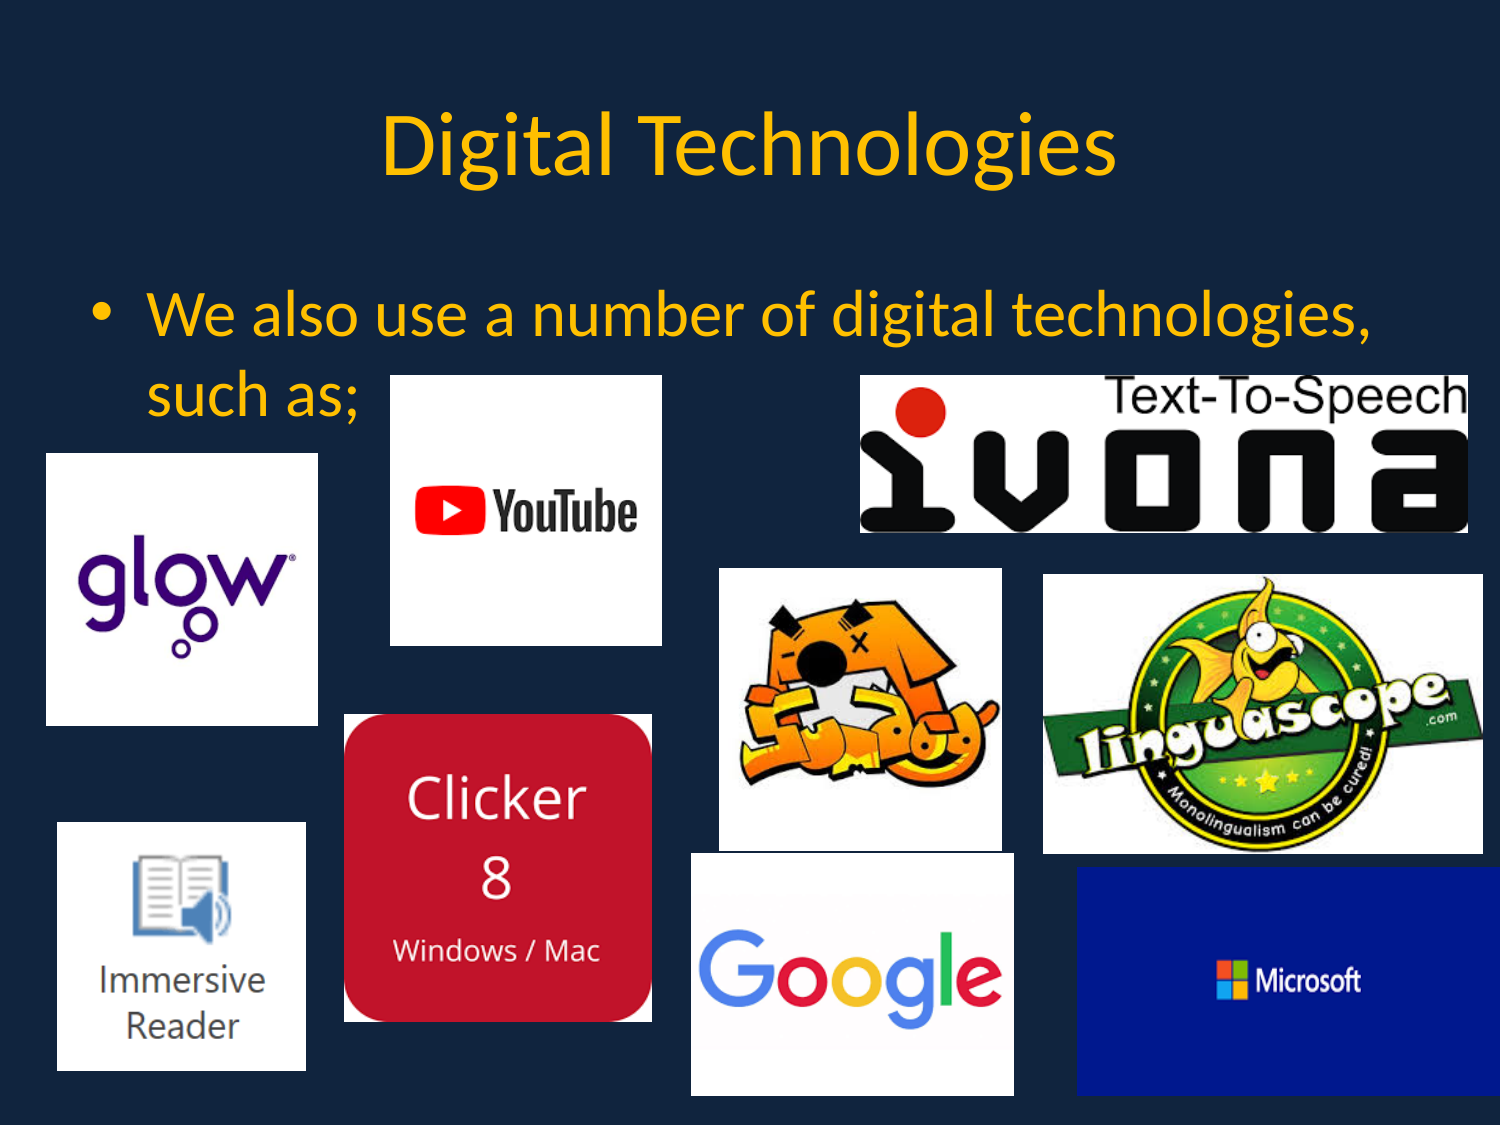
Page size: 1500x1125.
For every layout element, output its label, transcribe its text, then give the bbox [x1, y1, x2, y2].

picture [390, 375, 662, 647]
picture [1076, 867, 1500, 1097]
picture [860, 375, 1468, 533]
title Digital Technologies [75, 45, 1425, 233]
picture [1042, 573, 1483, 855]
picture [344, 713, 652, 1022]
picture [719, 568, 1002, 852]
picture [57, 822, 306, 1071]
picture [690, 853, 1015, 1097]
list We also use a number of digital technologies, such as; [75, 262, 1425, 1005]
picture [45, 453, 318, 726]
